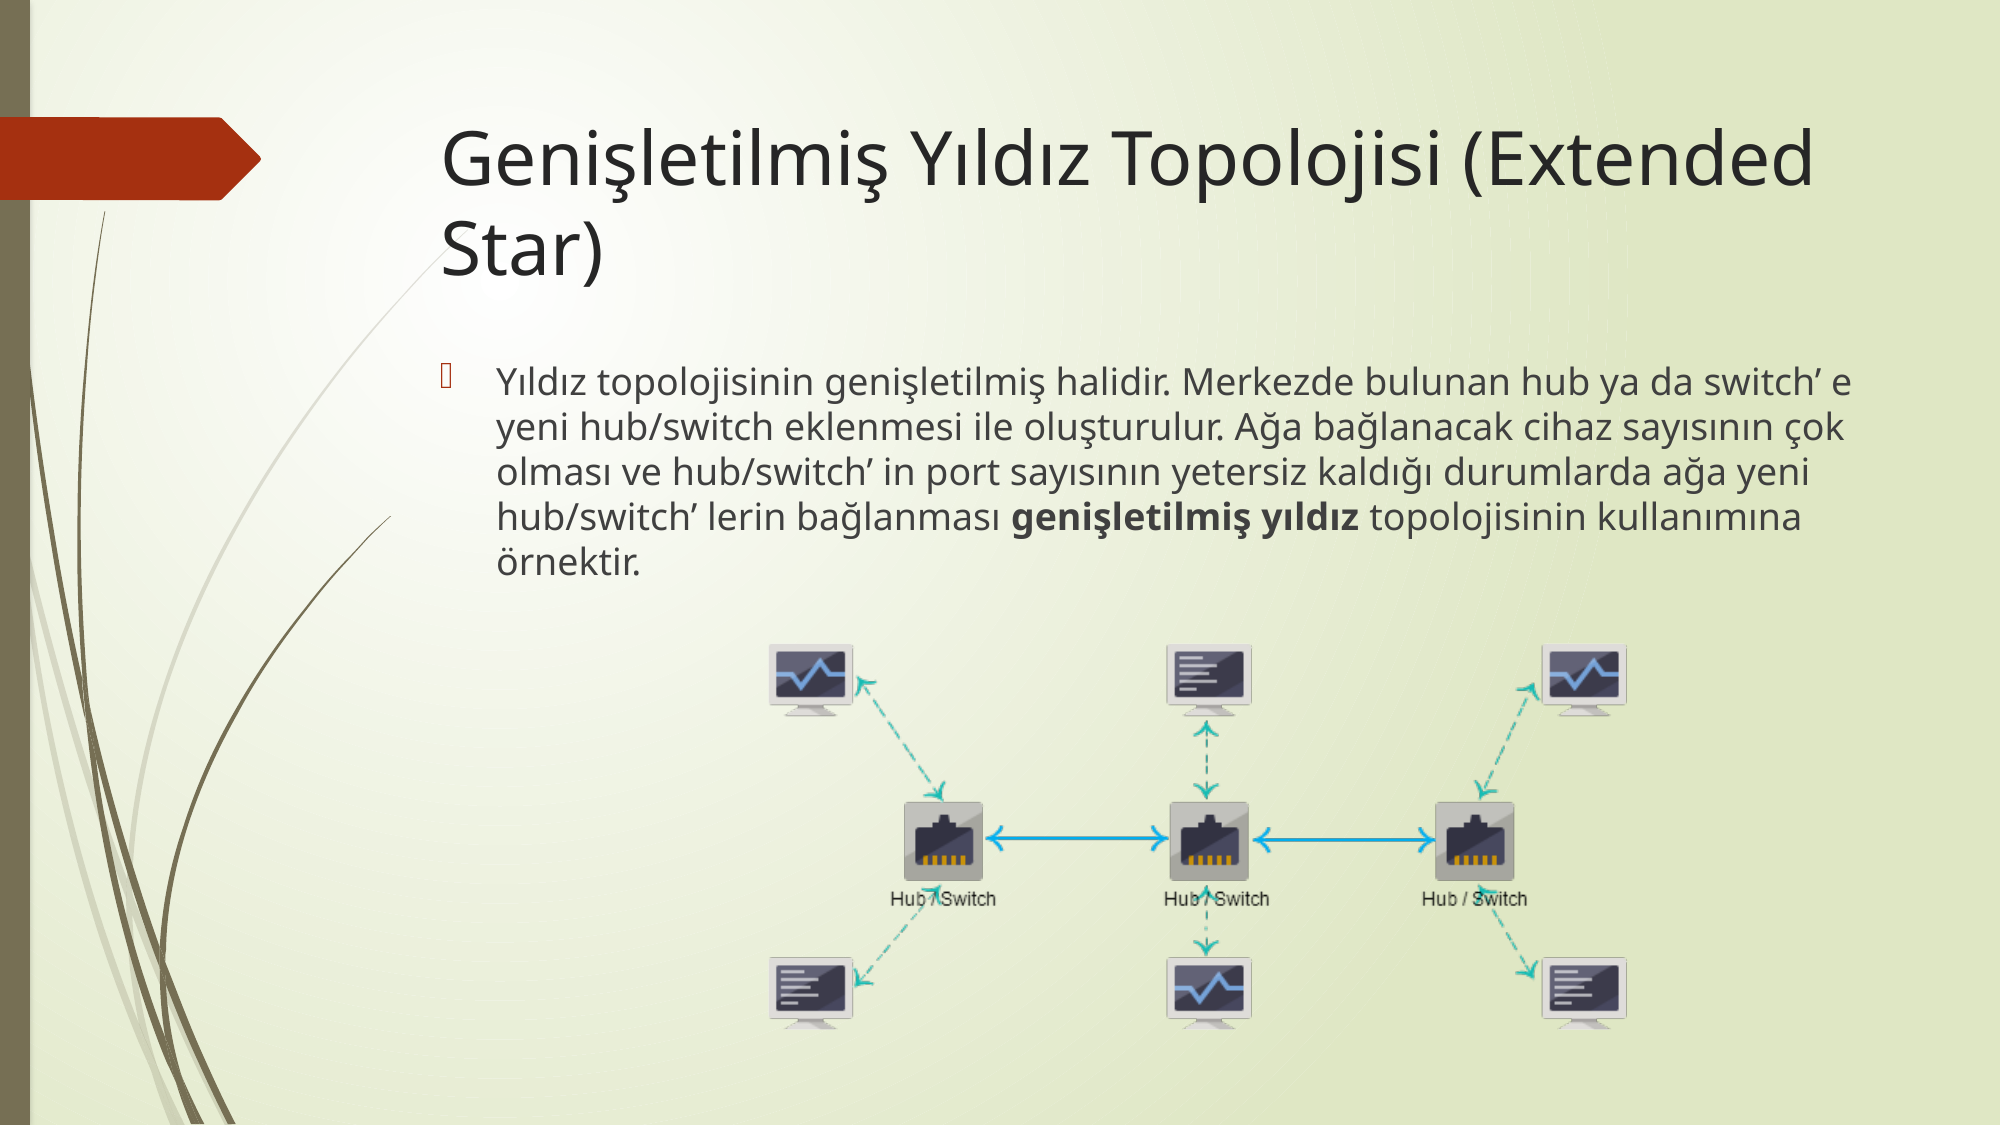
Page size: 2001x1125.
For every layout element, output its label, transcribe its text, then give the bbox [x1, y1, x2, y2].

title Genişletilmiş Yıldız Topolojisi (Extended Star) [425, 102, 1888, 313]
picture [713, 633, 1684, 1041]
list Yıldız topolojisinin genişletilmiş halidir. Merkezde bulunan hub ya da switch’ e yeni hub/switch eklenmesi ile oluşturulur. Ağa bağlanacak cihaz sayısının çok olması ve hub/switch’ in port sayısının yetersiz kaldığı durumlarda ağa yeni hub/switch’ lerin bağlanması genişletilmiş yıldız topolojisinin kullanımına örnektir. [424, 350, 1888, 970]
